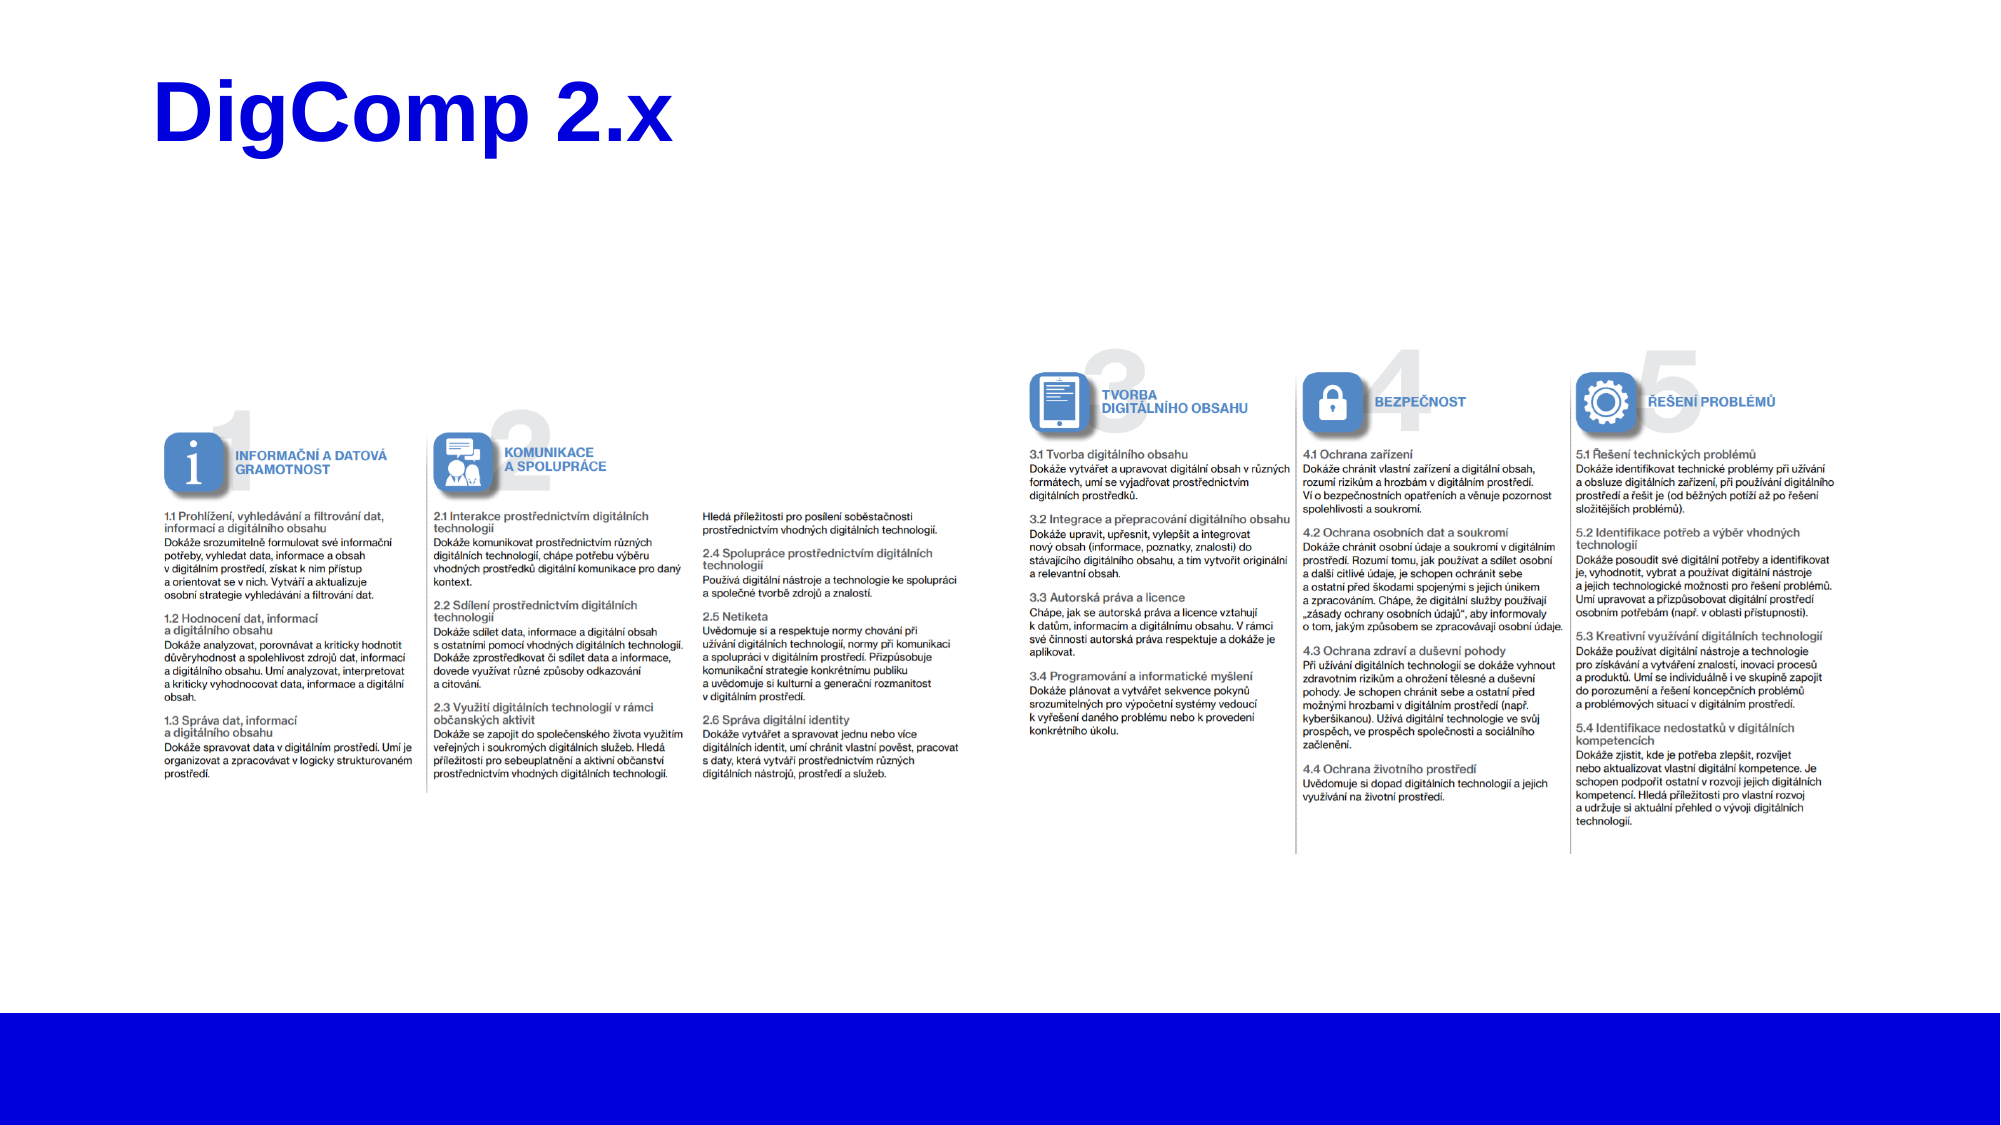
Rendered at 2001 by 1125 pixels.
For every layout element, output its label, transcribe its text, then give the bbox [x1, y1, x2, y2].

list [1012, 340, 1863, 854]
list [137, 401, 988, 793]
title DigComp 2.x [137, 59, 1863, 173]
